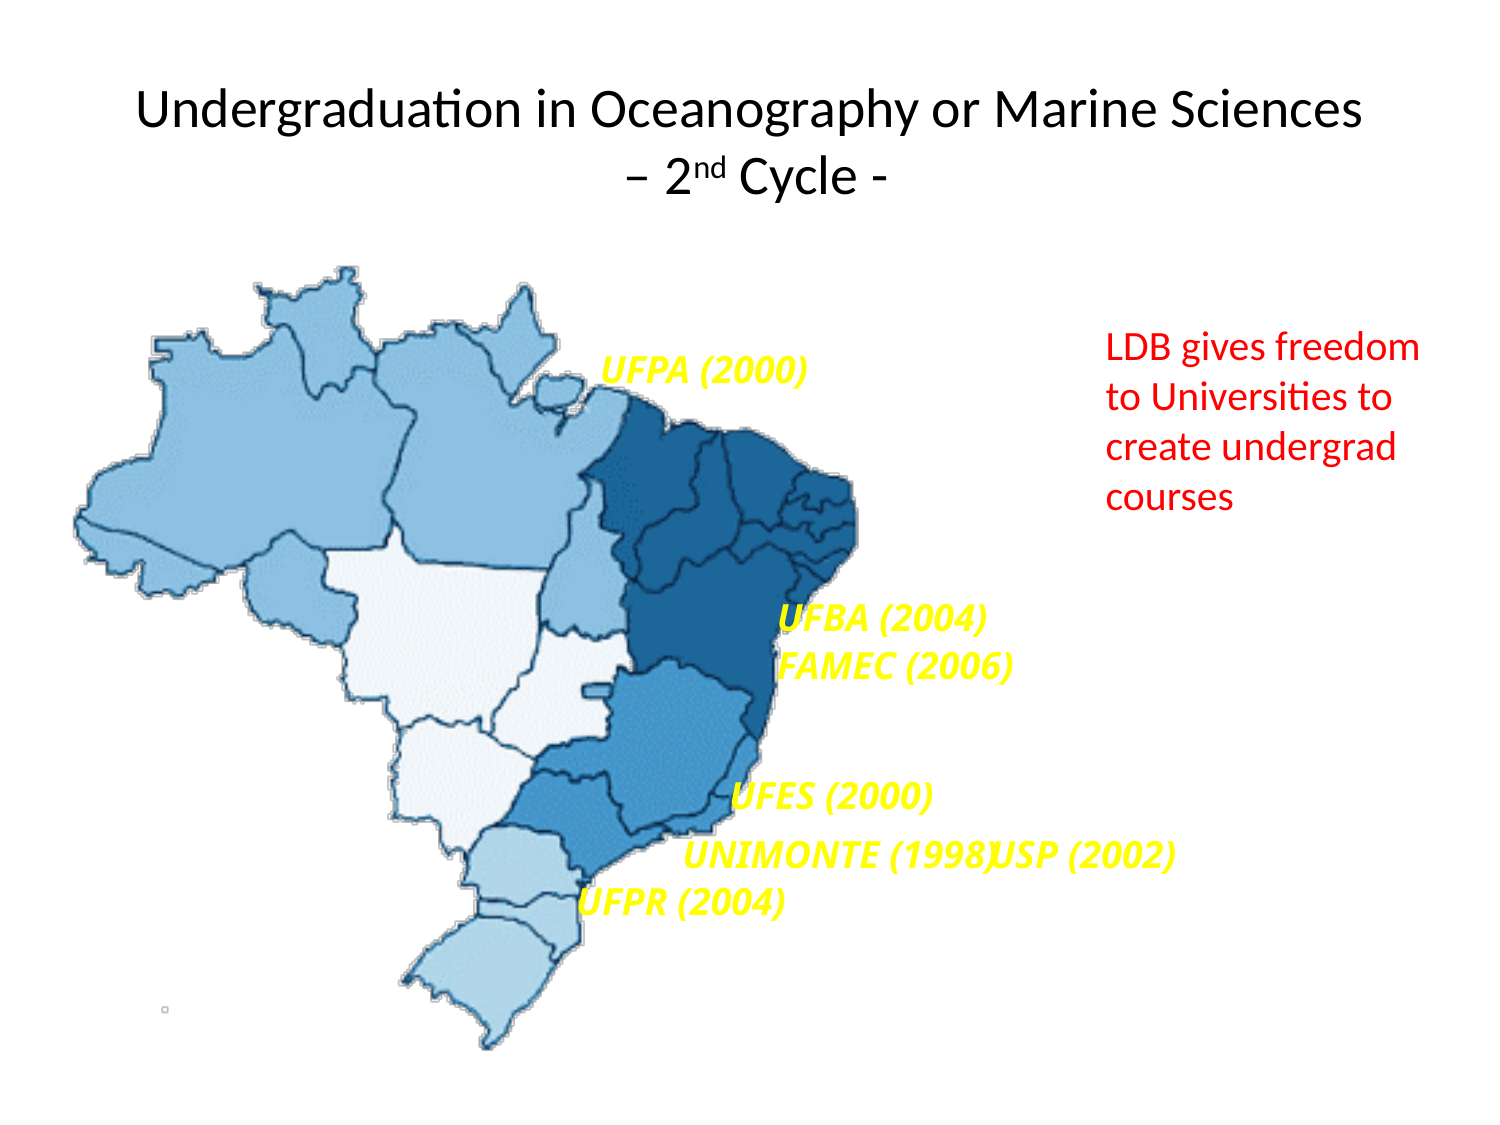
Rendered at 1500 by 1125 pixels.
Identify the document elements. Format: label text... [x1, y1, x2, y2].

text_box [53, 261, 1365, 1067]
text_box LDB gives freedom to Universities to create undergrad courses [1368, 311, 1463, 527]
title Undergraduation in Oceanography or Marine Sciences – 2nd Cycle - [75, 45, 1425, 233]
